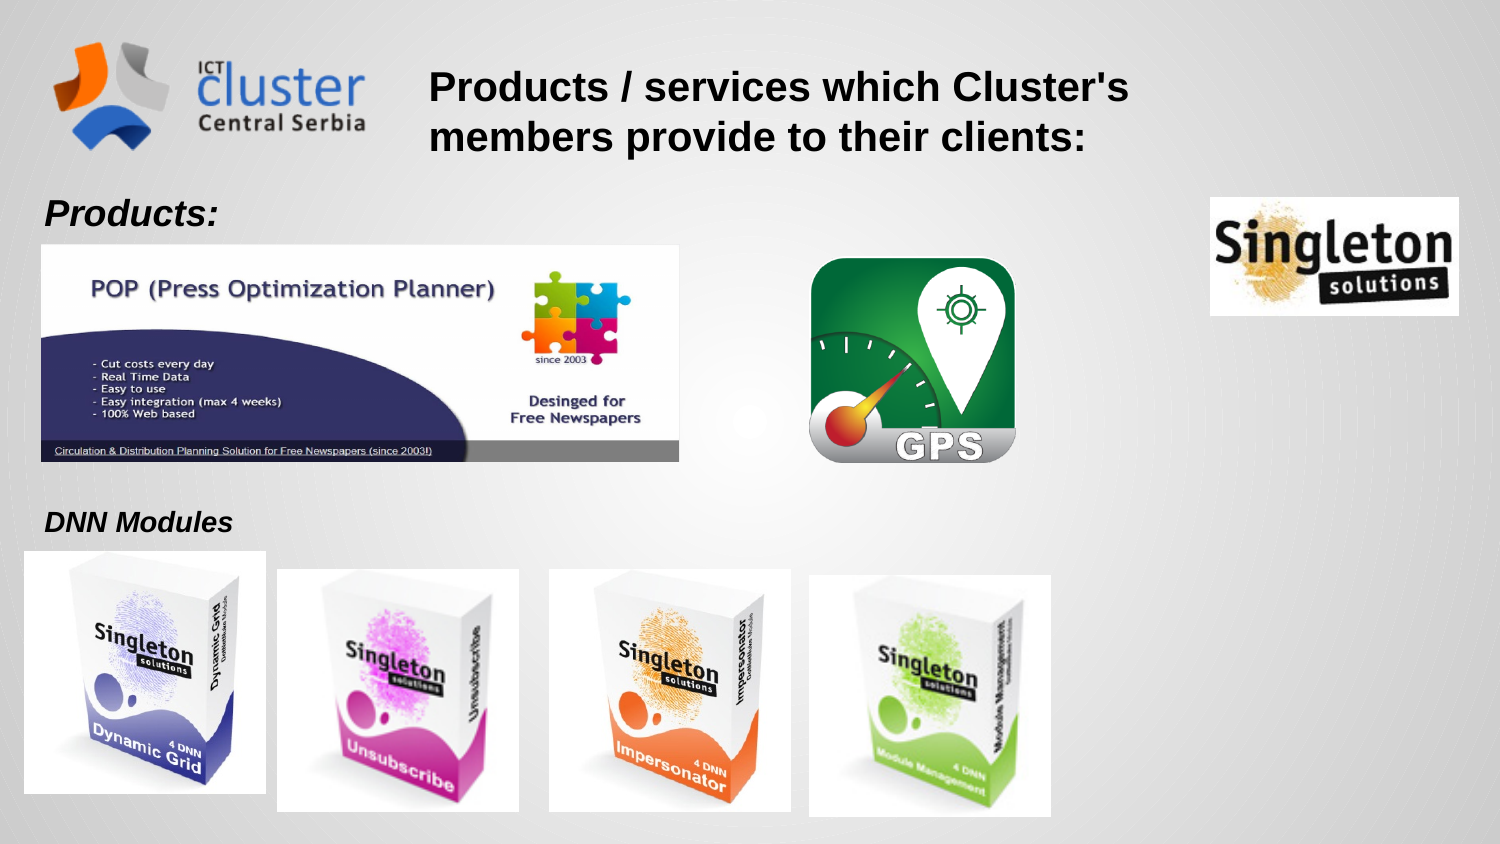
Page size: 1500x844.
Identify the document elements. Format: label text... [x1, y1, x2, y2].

picture [52, 37, 369, 151]
picture [808, 256, 1016, 463]
title Products / services which Cluster's members provide to their clients: [413, 33, 1425, 173]
picture [548, 569, 791, 812]
list Products: DNN Modules [29, 173, 1459, 785]
picture [23, 551, 266, 794]
picture [1210, 197, 1459, 316]
picture [808, 575, 1051, 818]
picture [41, 244, 680, 462]
picture [277, 569, 520, 812]
